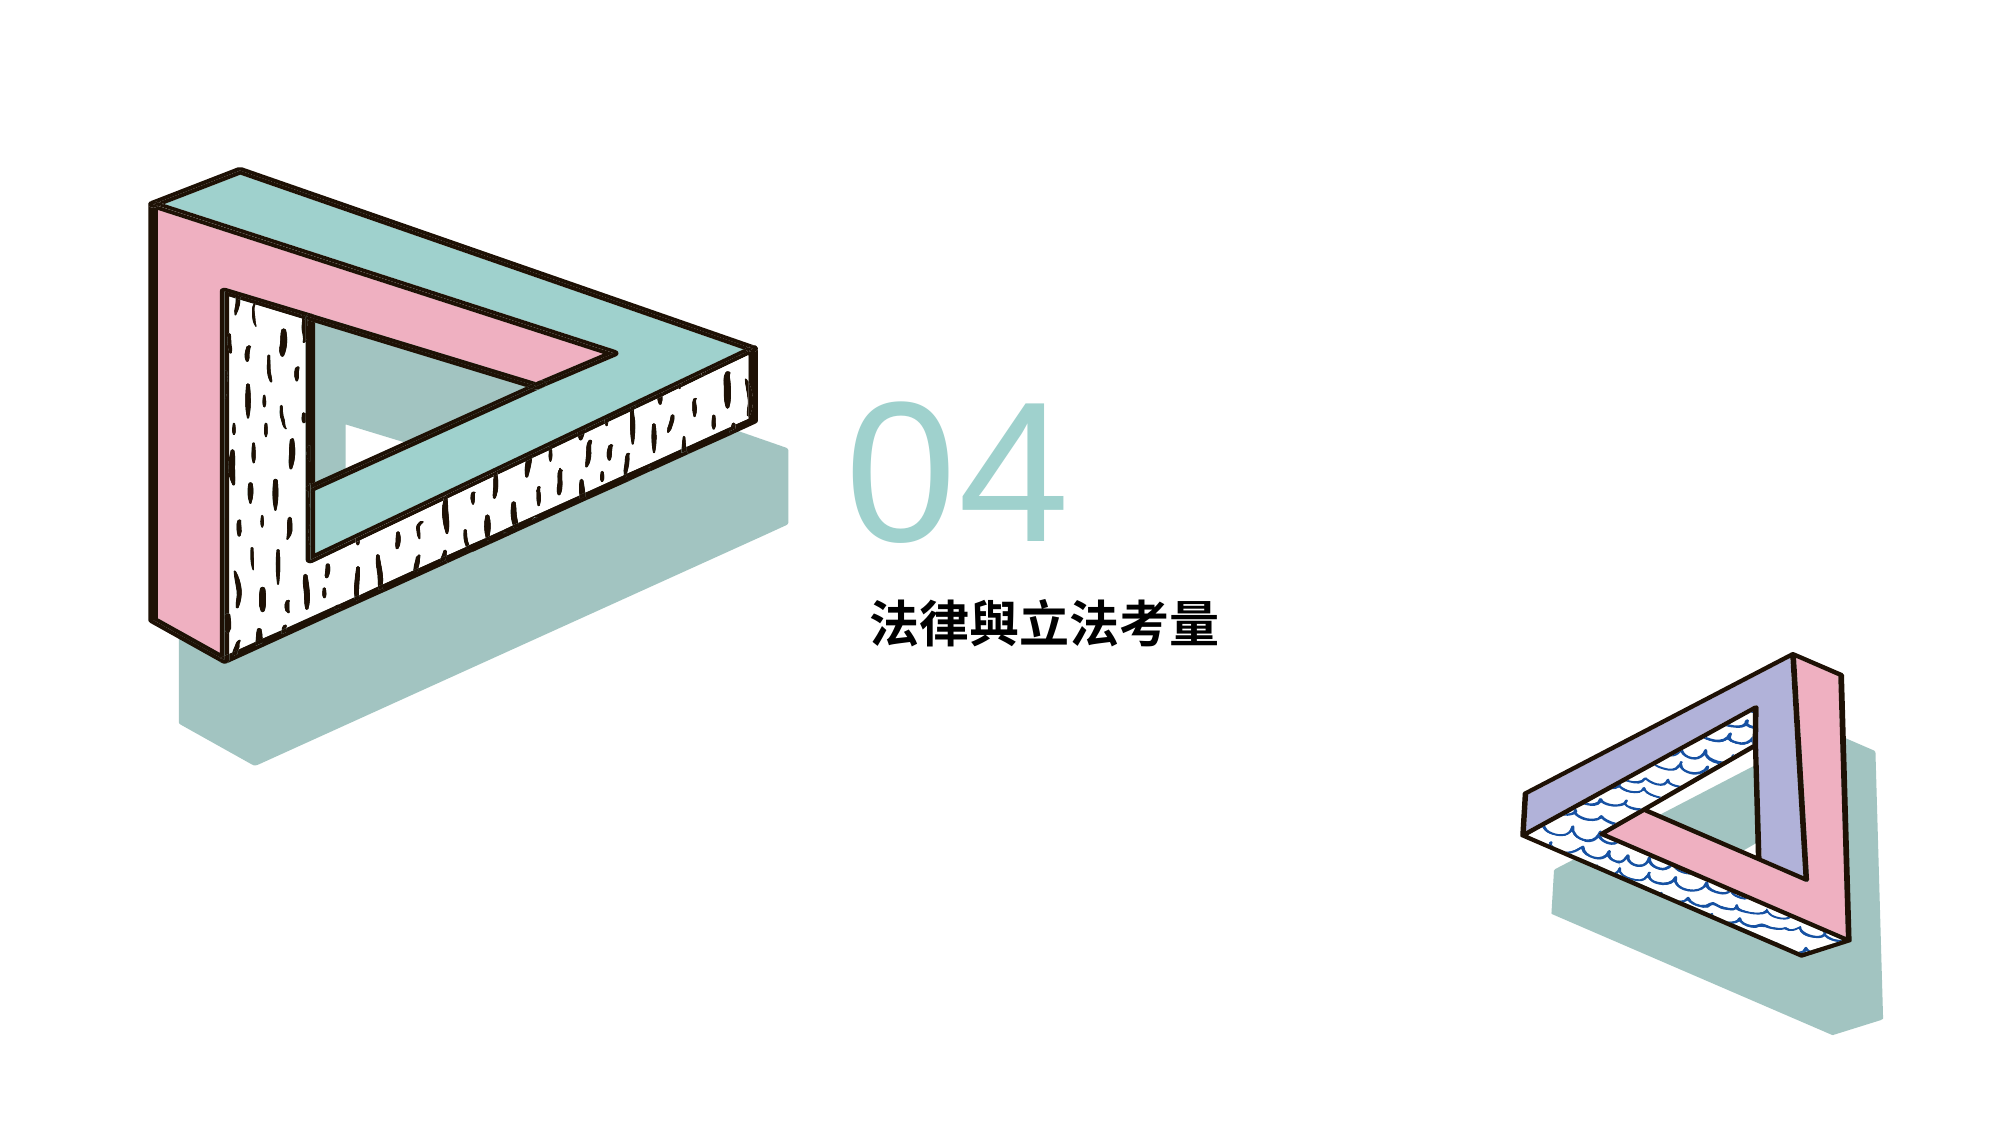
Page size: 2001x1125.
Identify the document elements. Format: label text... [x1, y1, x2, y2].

title 法律與立法考量 [854, 591, 1744, 795]
text_box 04 [830, 334, 1105, 590]
